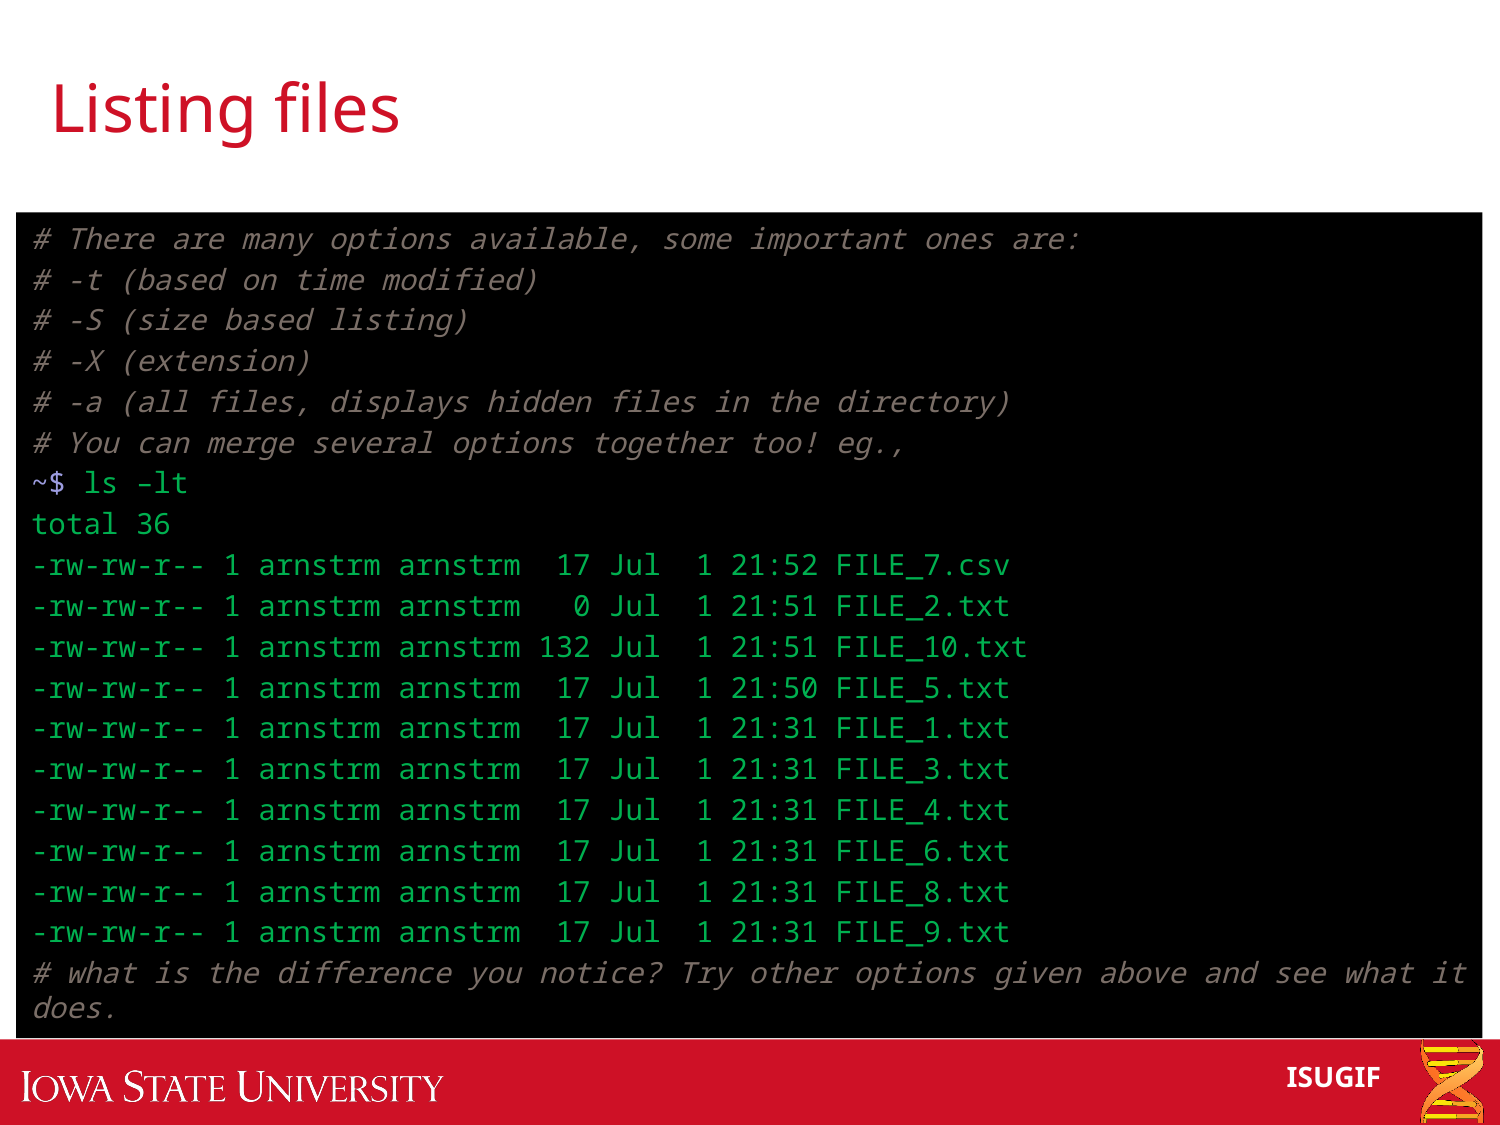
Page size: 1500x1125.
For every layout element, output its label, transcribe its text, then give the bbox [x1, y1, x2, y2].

list # There are many options available, some important ones are: # -t (based on time modified) # -S (size based listing) # -X (extension) # -a (all files, displays hidden files in the directory) # You can merge several options together too! eg., ~$ ls –lt total 36 -rw-rw-r-- 1 arnstrm arnstrm 17 Jul 1 21:52 FILE_7.csv -rw-rw-r-- 1 arnstrm arnstrm 0 Jul 1 21:51 FILE_2.txt -rw-rw-r-- 1 arnstrm arnstrm 132 Jul 1 21:51 FILE_10.txt -rw-rw-r-- 1 arnstrm arnstrm 17 Jul 1 21:50 FILE_5.txt -rw-rw-r-- 1 arnstrm arnstrm 17 Jul 1 21:31 FILE_1.txt -rw-rw-r-- 1 arnstrm arnstrm 17 Jul 1 21:31 FILE_3.txt -rw-rw-r-- 1 arnstrm arnstrm 17 Jul 1 21:31 FILE_4.txt -rw-rw-r-- 1 arnstrm arnstrm 17 Jul 1 21:31 FILE_6.txt -rw-rw-r-- 1 arnstrm arnstrm 17 Jul 1 21:31 FILE_8.txt -rw-rw-r-- 1 arnstrm arnstrm 17 Jul 1 21:31 FILE_9.txt # what is the difference you notice? Try other options given above and see what it does. [15, 212, 1483, 1039]
picture [21, 1070, 444, 1106]
title Listing files [34, 12, 1311, 201]
picture [1413, 1039, 1491, 1125]
